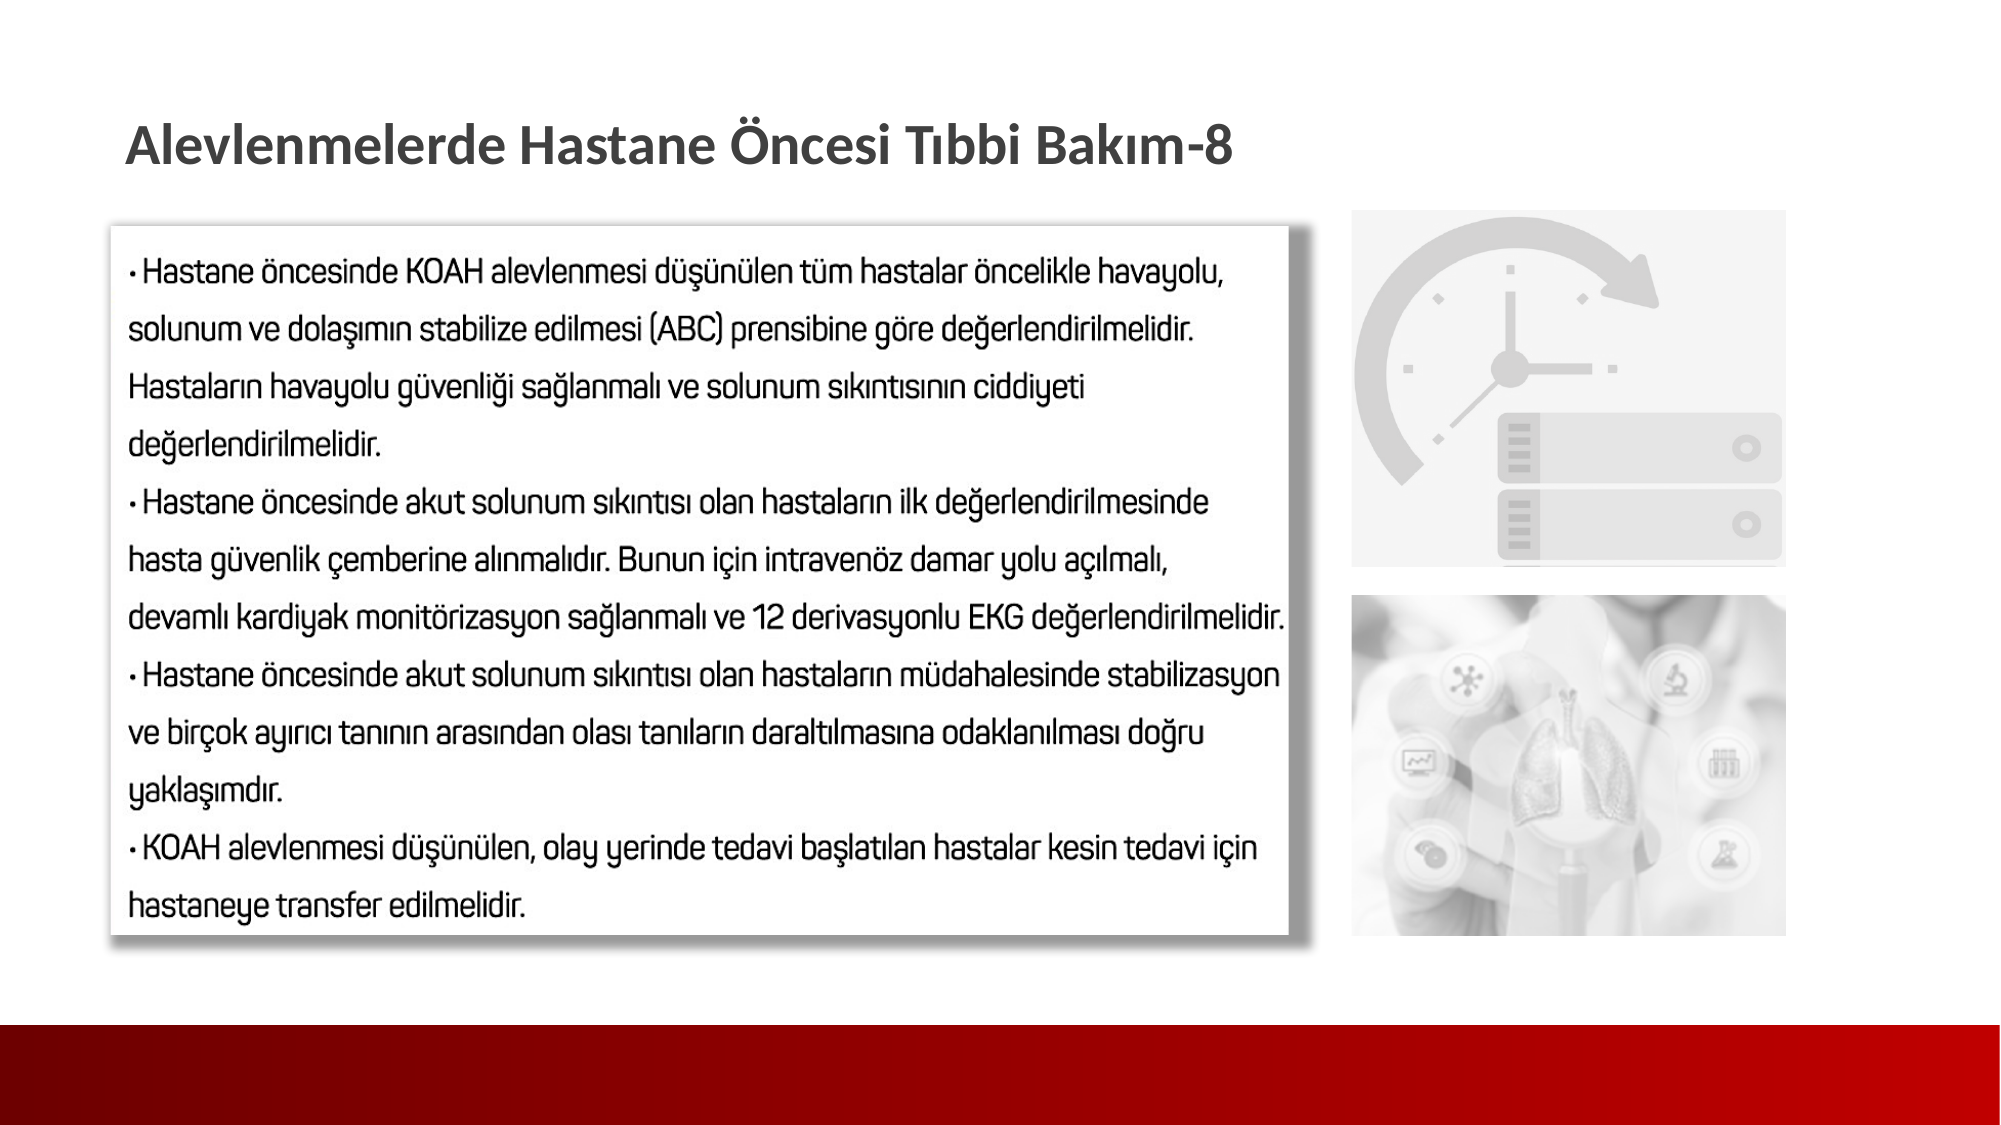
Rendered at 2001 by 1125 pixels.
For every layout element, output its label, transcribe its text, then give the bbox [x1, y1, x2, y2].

text_box [0, 1025, 2000, 1125]
picture [1351, 595, 1786, 936]
text_box Alevlenmelerde Hastane Öncesi Tıbbi Bakım-8 [110, 98, 1612, 184]
picture [110, 226, 1289, 935]
picture [1351, 210, 1786, 567]
